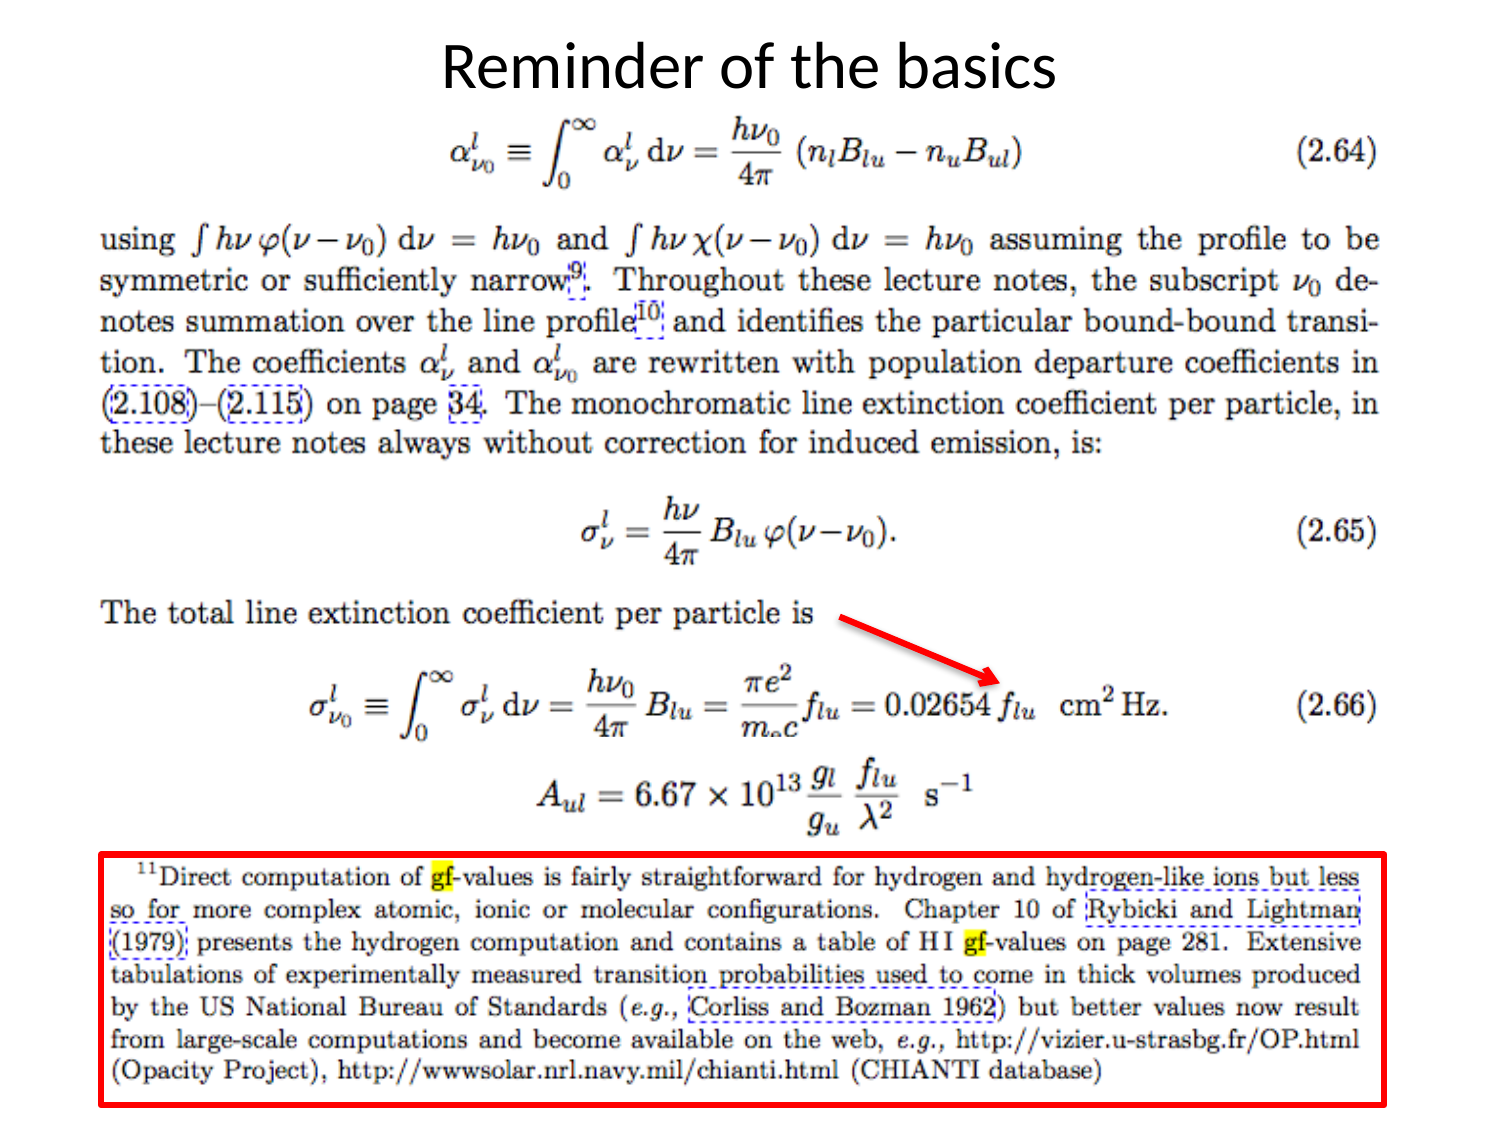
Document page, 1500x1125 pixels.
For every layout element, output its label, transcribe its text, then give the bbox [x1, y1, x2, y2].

title Reminder of the basics [112, 8, 1388, 98]
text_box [839, 616, 1001, 684]
picture [72, 99, 1453, 1103]
